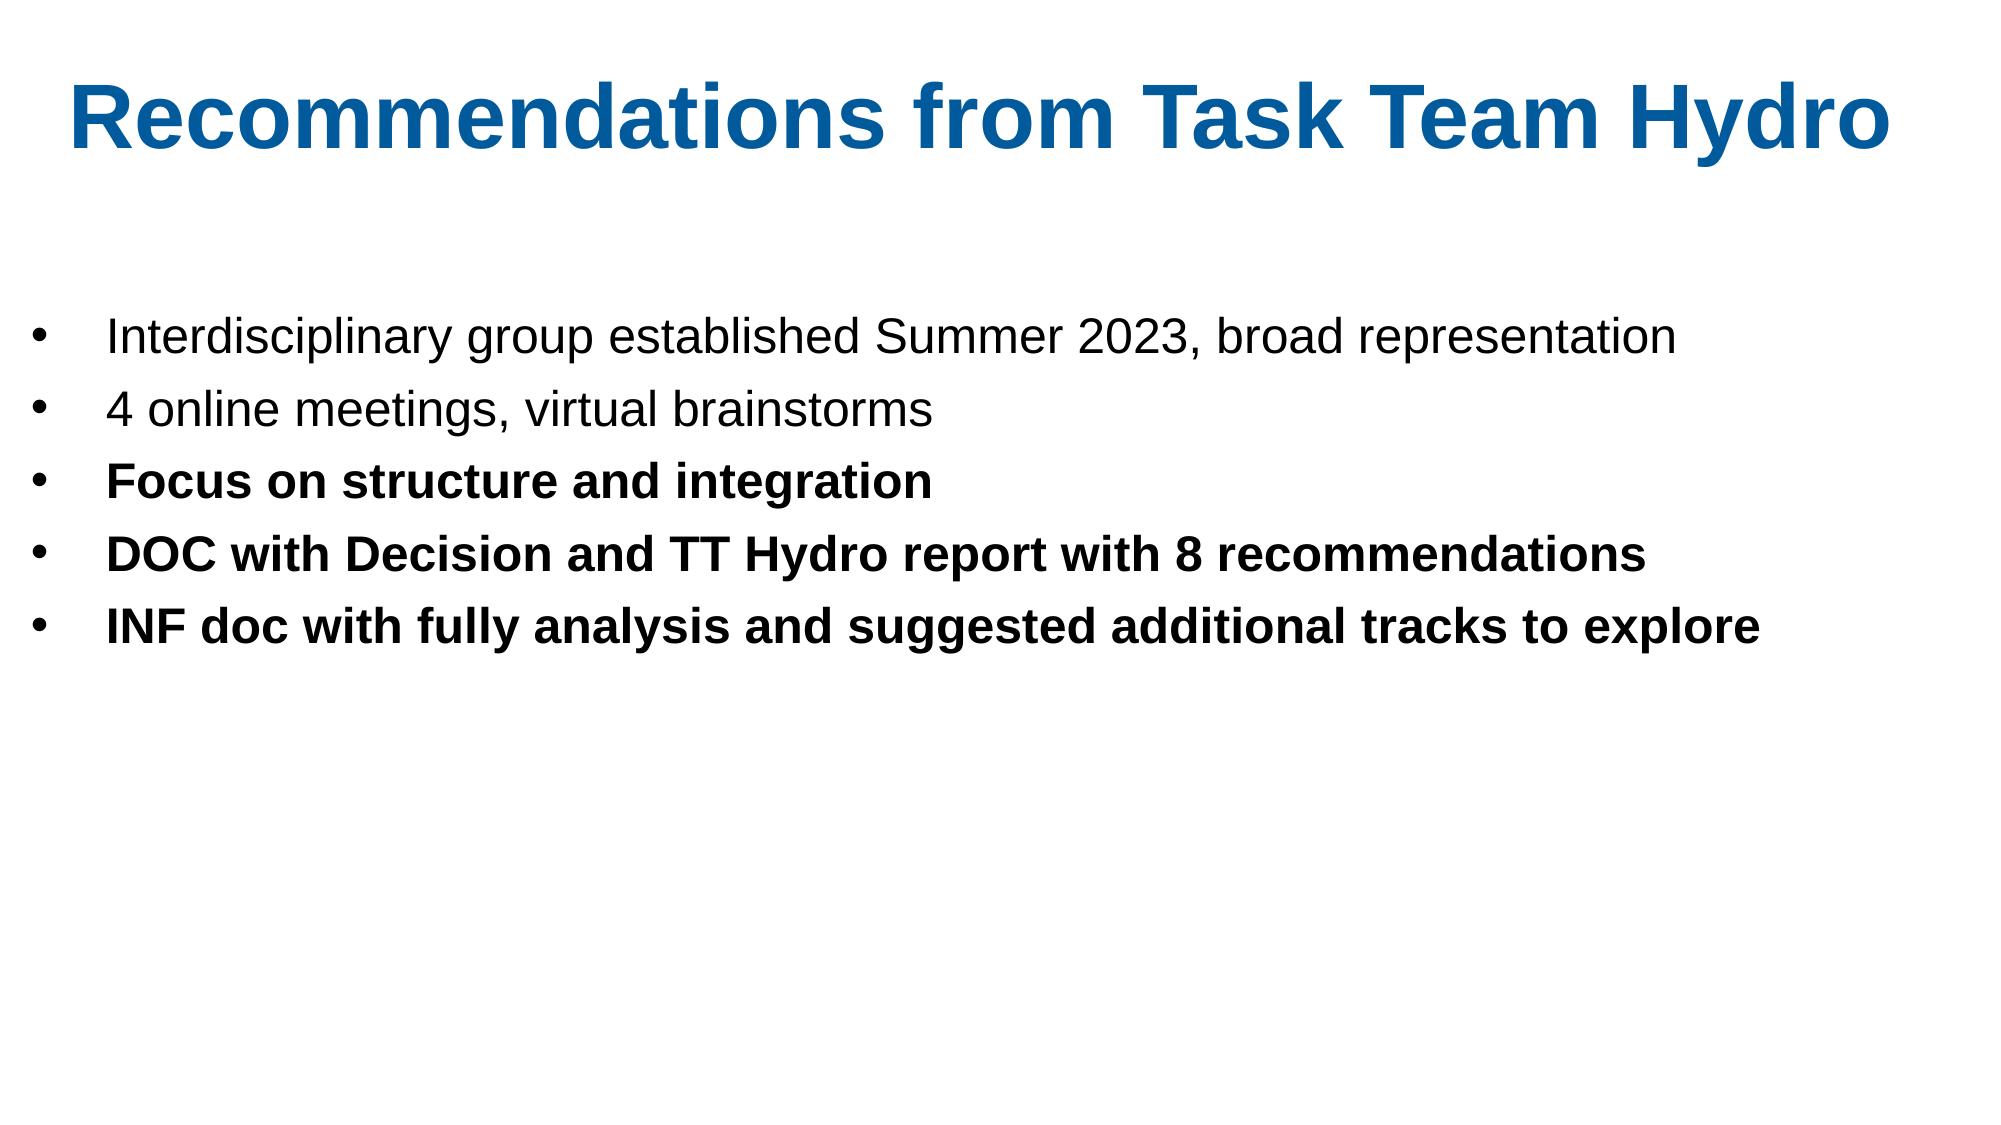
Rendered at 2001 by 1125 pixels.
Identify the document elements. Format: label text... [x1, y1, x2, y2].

text_box Interdisciplinary group established Summer 2023, broad representation 4 online meetings, virtual brainstorms Focus on structure and integration DOC with Decision and TT Hydro report with 8 recommendations INF doc with fully analysis and suggested additional tracks to explore [30, 303, 1944, 727]
text_box Recommendations from Task Team Hydro [68, 96, 1932, 167]
